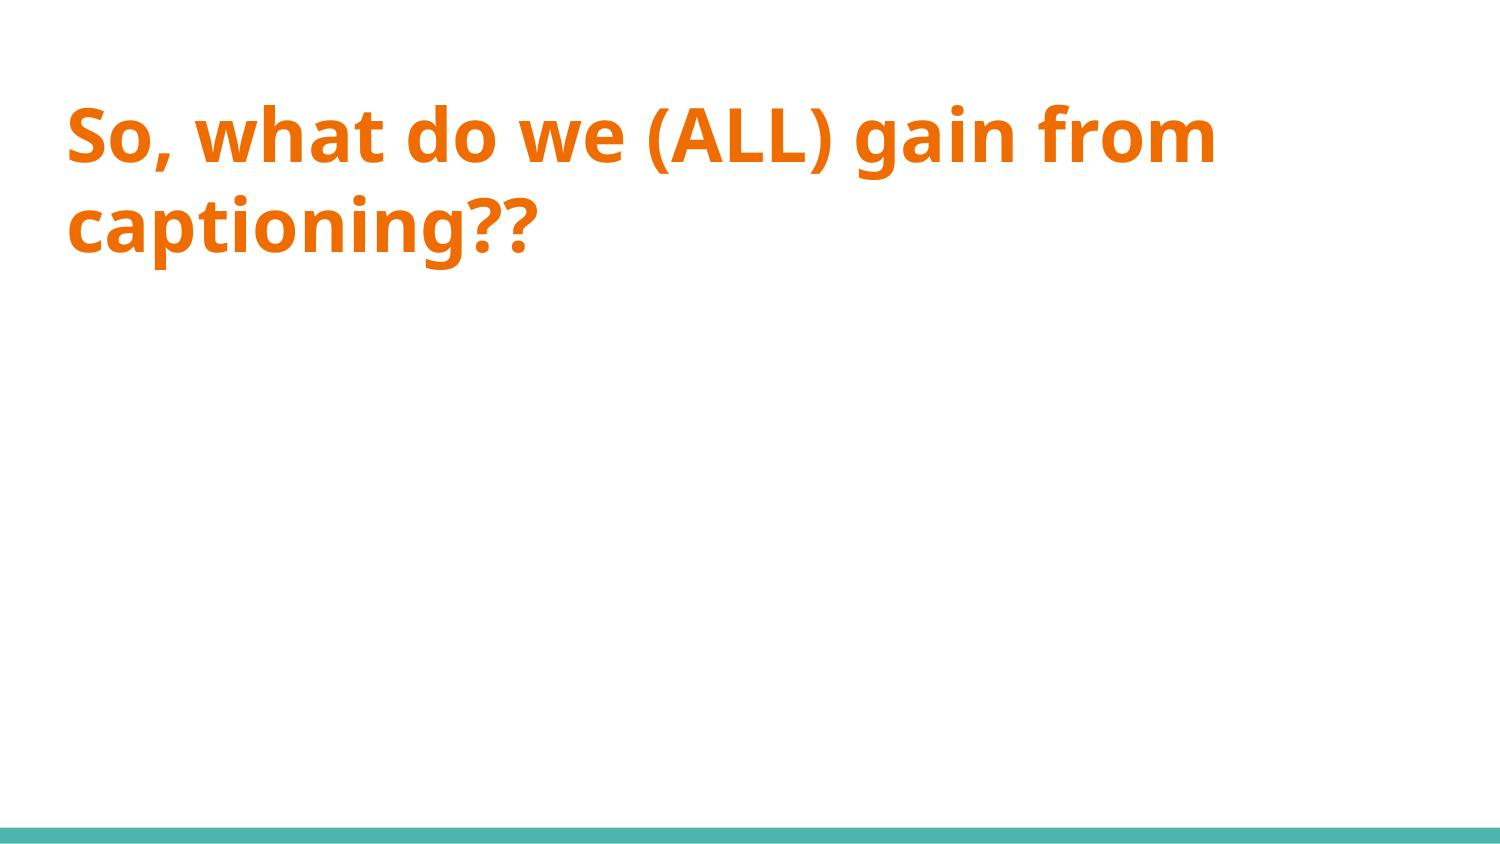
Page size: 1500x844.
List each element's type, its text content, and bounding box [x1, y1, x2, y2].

title So, what do we (ALL) gain from captioning?? [51, 72, 1449, 189]
